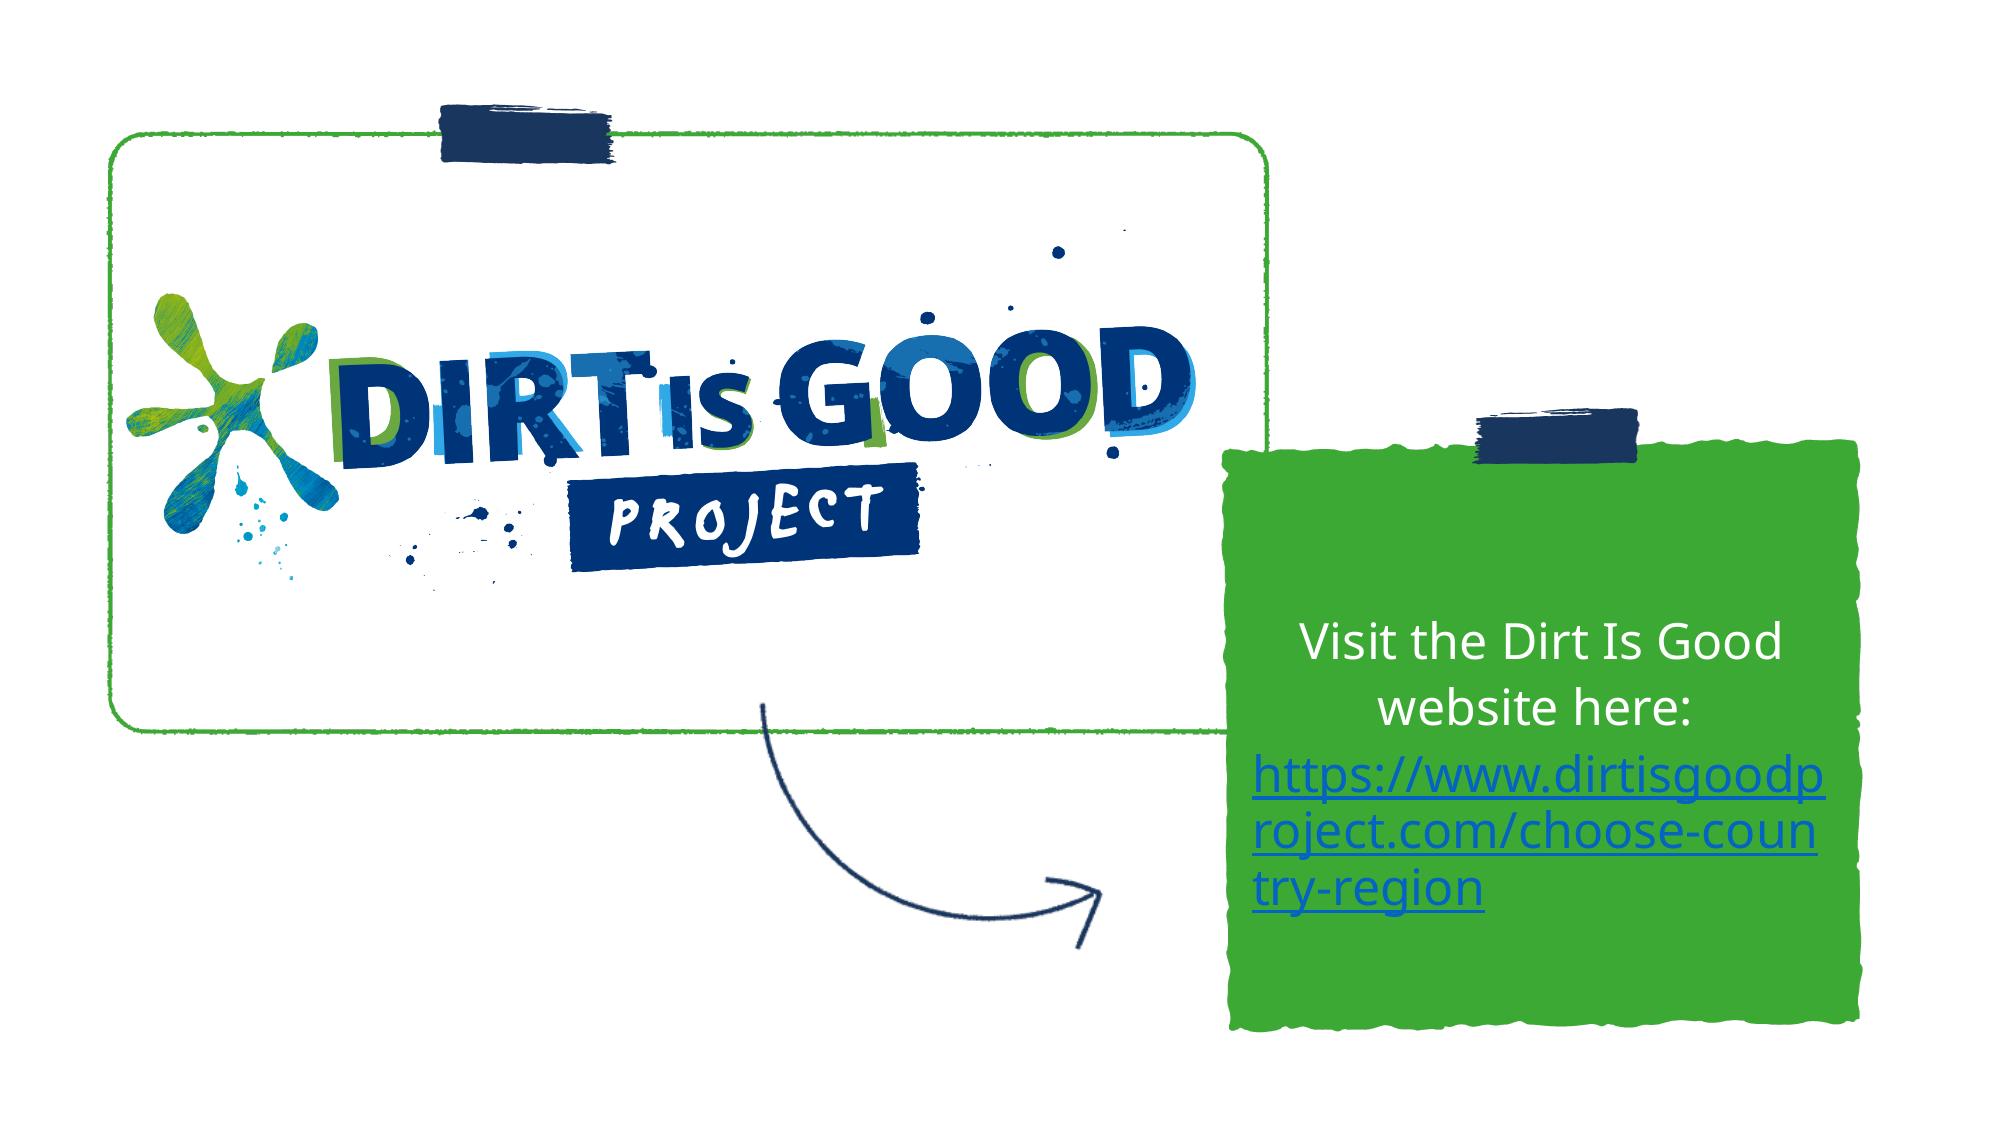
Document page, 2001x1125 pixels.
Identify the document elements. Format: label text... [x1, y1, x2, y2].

list Visit the Dirt Is Good website here: https://www.dirtisgoodproject.com/choose-country-region [1252, 485, 1832, 995]
picture [75, 82, 1906, 1062]
